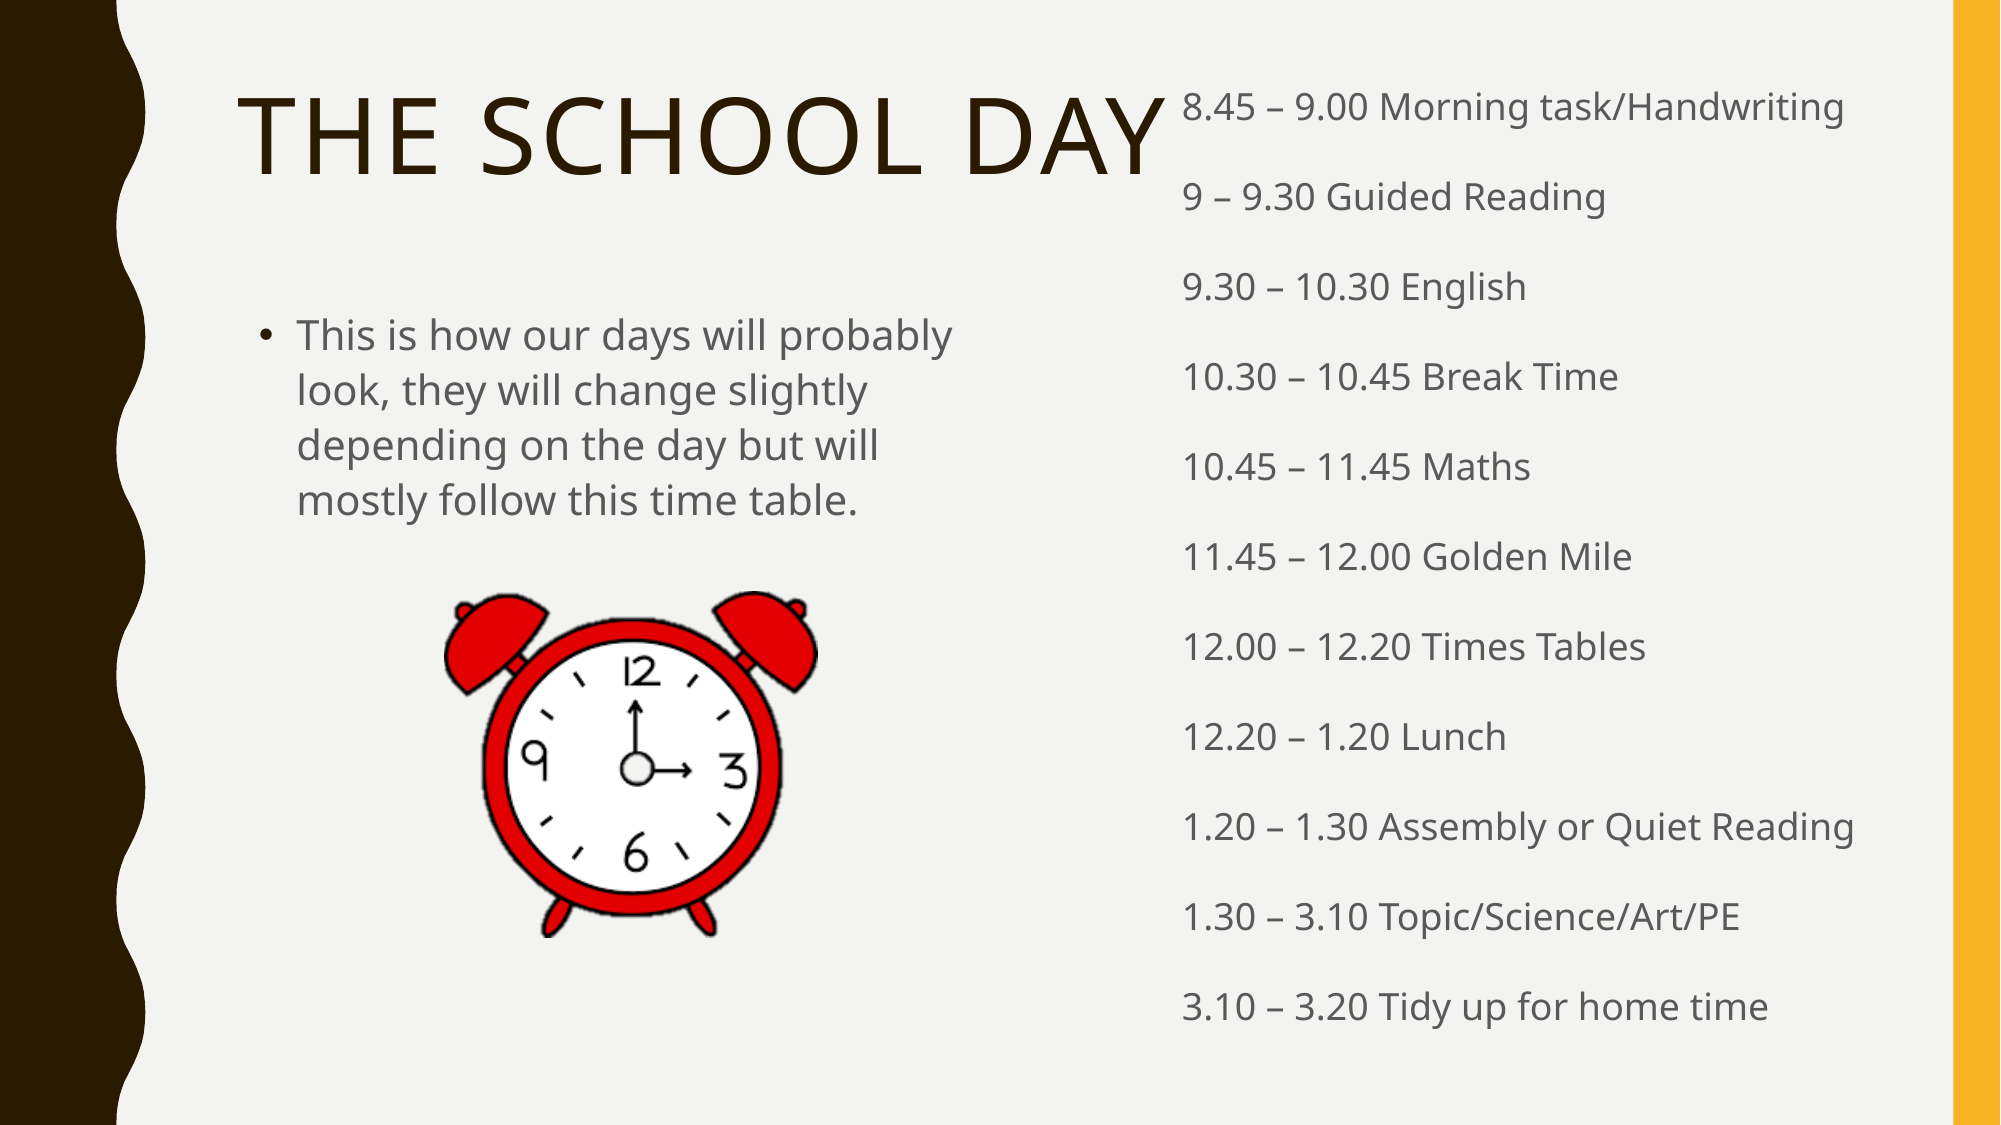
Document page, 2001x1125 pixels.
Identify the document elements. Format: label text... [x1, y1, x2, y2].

text_box 8.45 – 9.00 Morning task/Handwriting 9 – 9.30 Guided Reading 9.30 – 10.30 English 10.30 – 10.45 Break Time 10.45 – 11.45 Maths 11.45 – 12.00 Golden Mile 12.00 – 12.20 Times Tables 12.20 – 1.20 Lunch 1.20 – 1.30 Assembly or Quiet Reading 1.30 – 3.10 Topic/Science/Art/PE 3.10 – 3.20 Tidy up for home time [1167, 75, 1893, 1036]
list This is how our days will probably look, they will change slightly depending on the day but will mostly follow this time table. [243, 296, 1019, 886]
title The School Day [222, 75, 1167, 321]
picture [444, 591, 818, 938]
